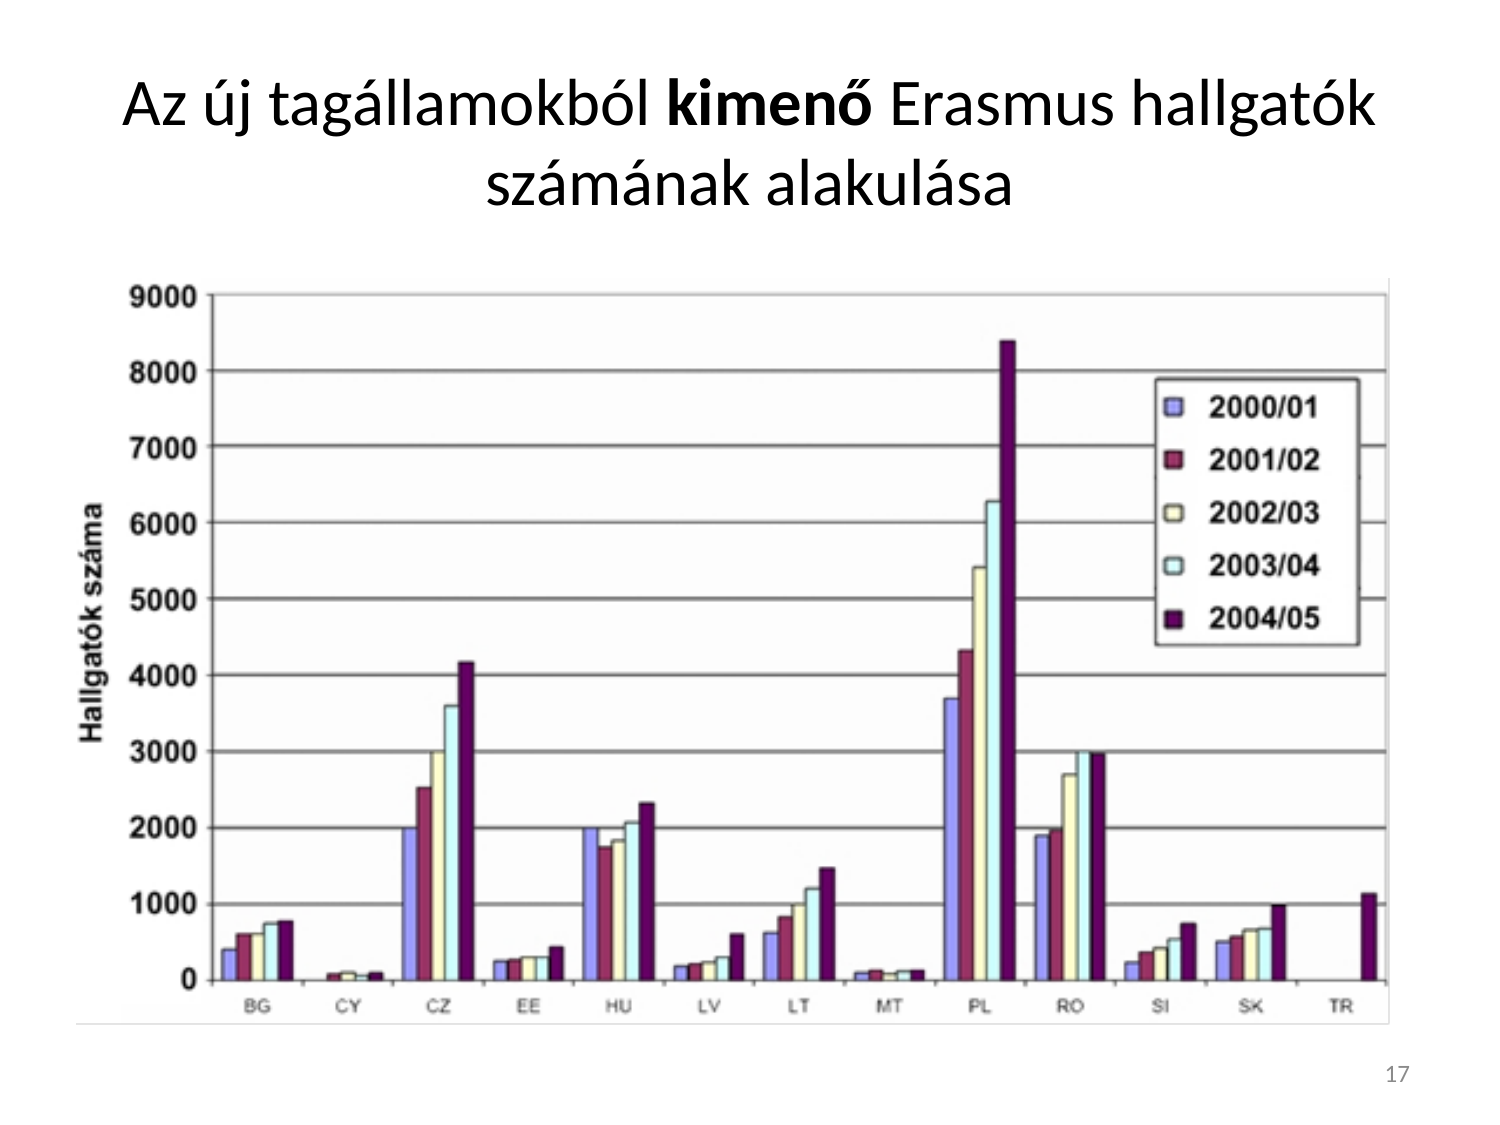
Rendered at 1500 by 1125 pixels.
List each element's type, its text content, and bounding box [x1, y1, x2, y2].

title Az új tagállamokból kimenő Erasmus hallgatók számának alakulása [75, 45, 1425, 233]
slide_number 17 [1074, 1042, 1425, 1103]
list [76, 278, 1392, 1027]
